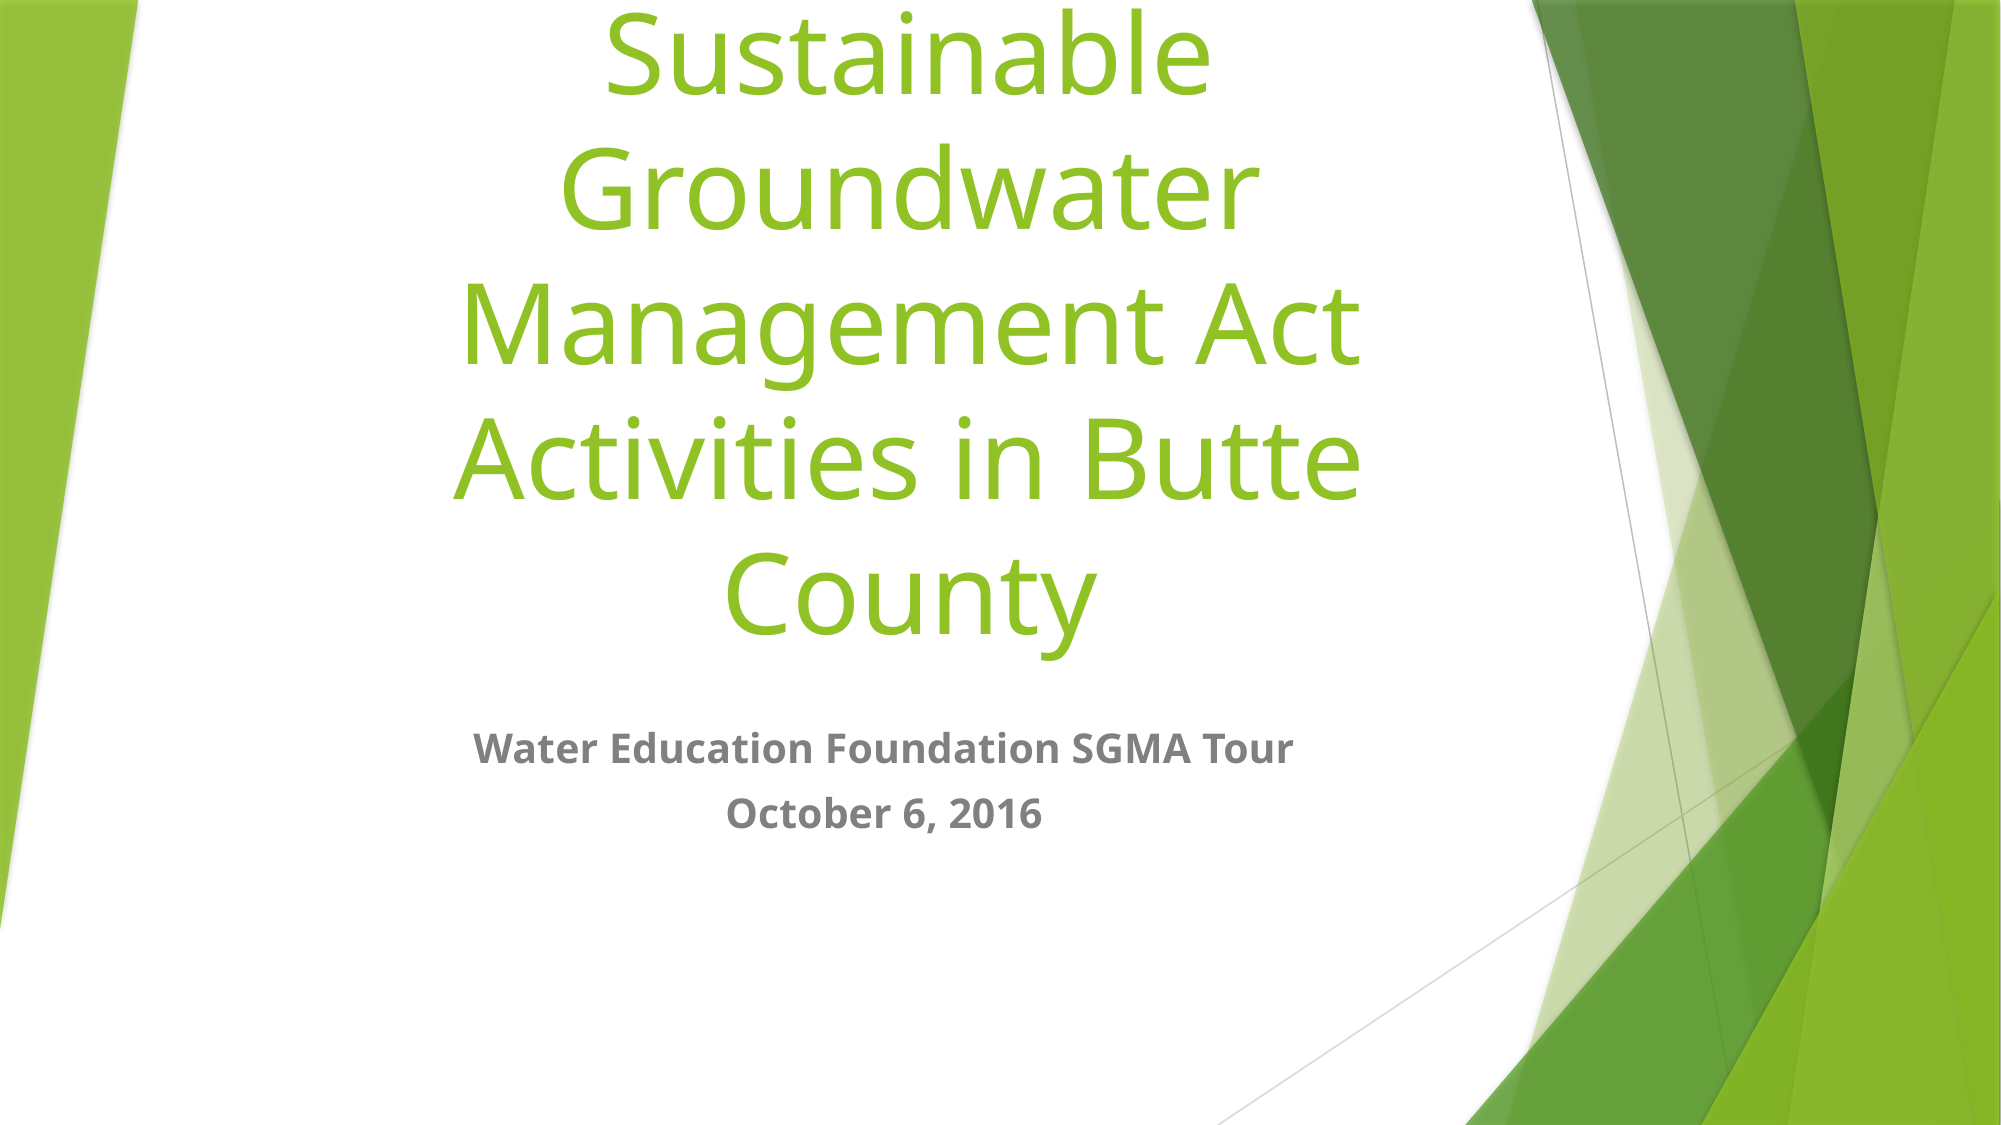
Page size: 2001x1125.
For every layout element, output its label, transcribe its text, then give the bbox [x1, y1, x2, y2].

subtitle Water Education Foundation SGMA Tour October 6, 2016 [247, 664, 1522, 845]
title Sustainable Groundwater Management Act Activities in Butte County [247, 394, 1573, 665]
